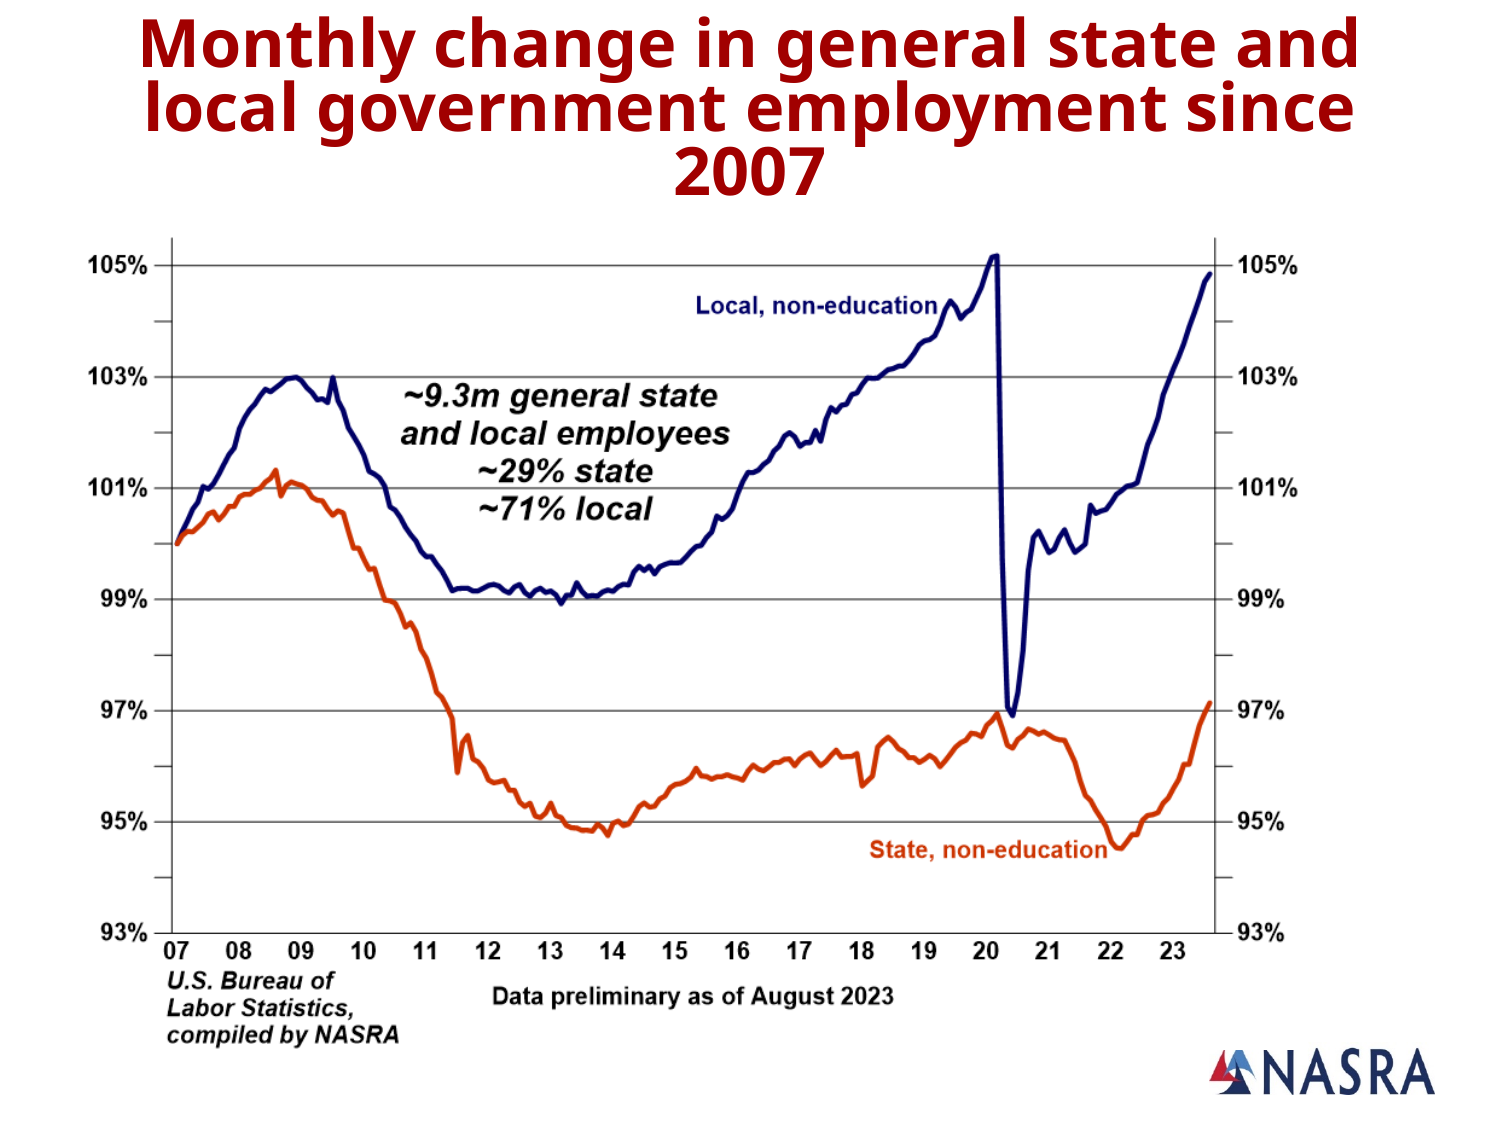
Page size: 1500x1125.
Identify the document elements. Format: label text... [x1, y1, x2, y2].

picture [1209, 1042, 1435, 1095]
title Monthly change in general state and local government employment since 2007 [49, 37, 1451, 188]
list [87, 237, 1300, 1051]
